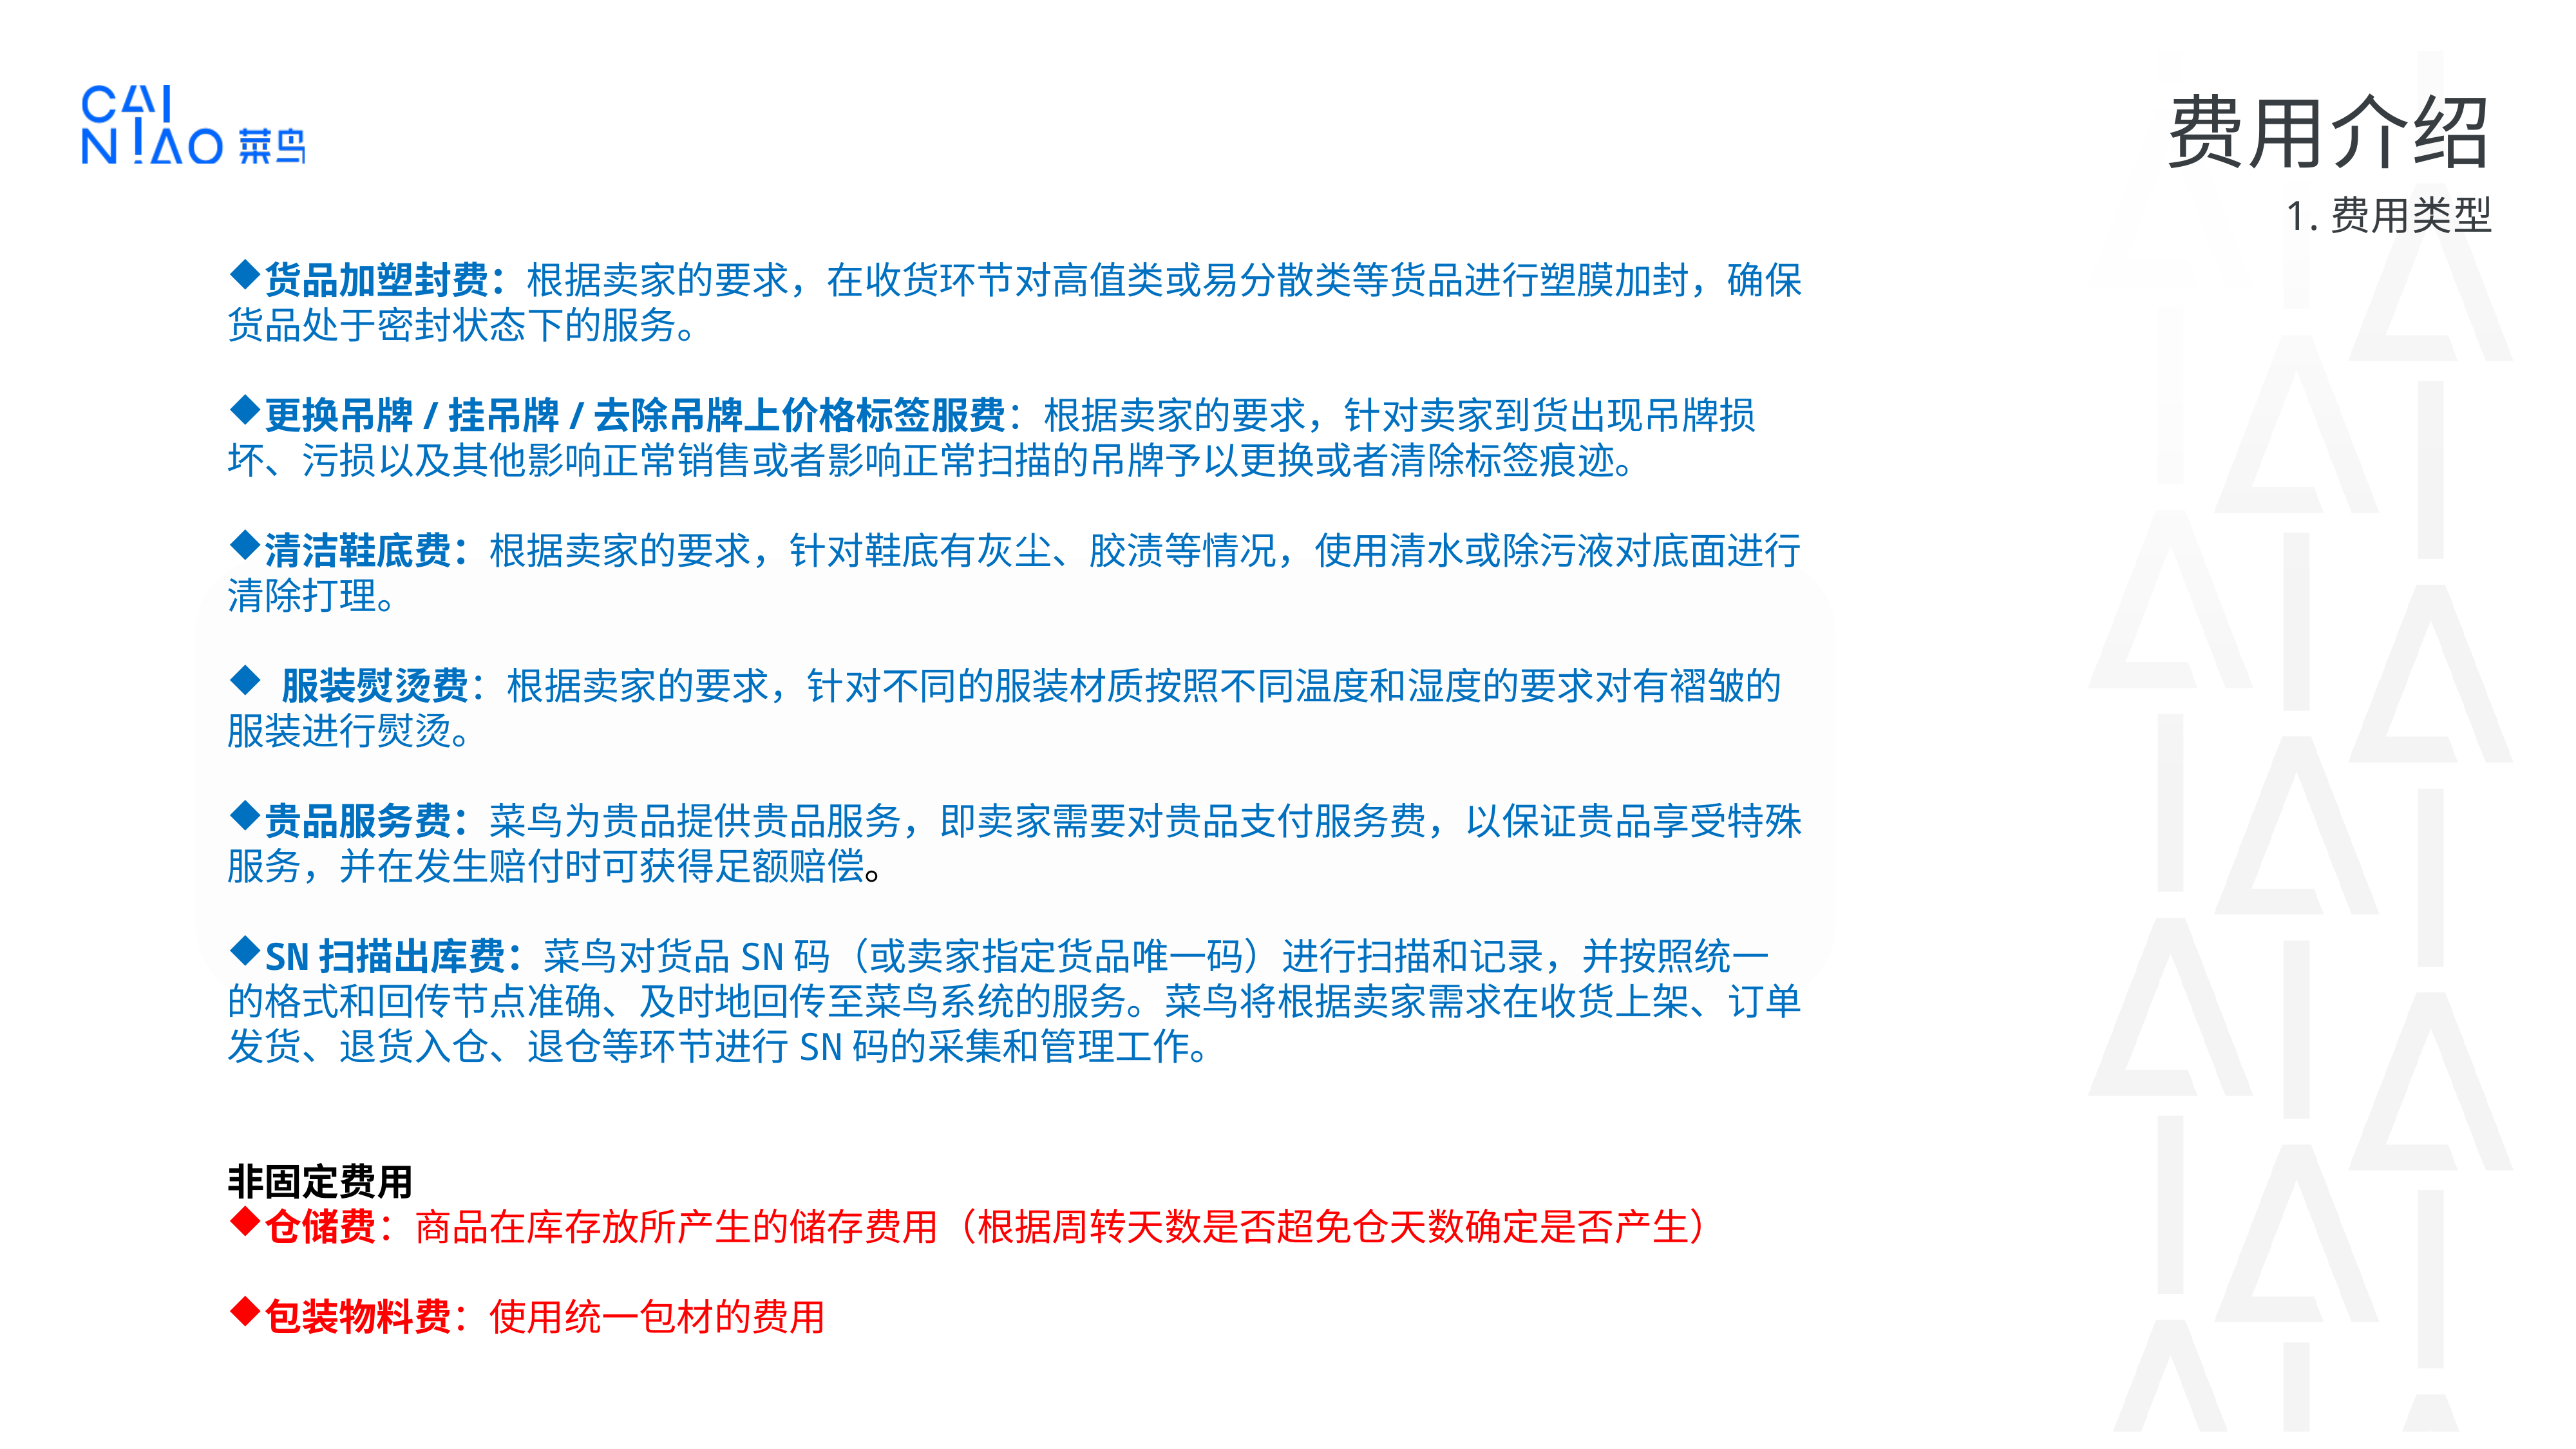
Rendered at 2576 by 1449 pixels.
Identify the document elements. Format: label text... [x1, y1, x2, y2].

text_box 费用介绍 [2159, 56, 2497, 175]
text_box 1.费用类型 [90, 175, 2499, 244]
text_box 货品加塑封费：根据卖家的要求，在收货环节对高值类或易分散类等货品进行塑膜加封，确保货品处于密封状态下的服务。 更换吊牌/挂吊牌/去除吊牌上价格标签服费：根据卖家的要求，针对卖家到货出现吊牌损坏、污损以及其他影响正常销售或者影响正常扫描的吊牌予以更换或者清除标签痕迹。 清洁鞋底费：根据卖家的要求，针对鞋底有灰尘、胶渍等情况，使用清水或除污液对底面进行清除打理。 服装熨烫费：根据卖家的要求，针对不同的服装材质按照不同温度和湿度的要求对有褶皱的服装进行熨烫。 贵品服务费：菜鸟为贵品提供贵品服务，即卖家需要对贵品支付服务费，以保证贵品享受特殊服务，并在发生赔付时可获得足额赔偿。 SN扫描出库费：菜鸟对货品SN码（或卖家指定货品唯一码）进行扫描和记录，并按照统一的格式和回传节点准确、及时地回传至菜鸟系统的服务。菜鸟将根据卖家需求在收货上架、订单发货、退货入仓、退仓等环节进行SN码的采集和管理工作。 非固定费用 仓储费：商品在库存放所产生的储存费用（根据周转天数是否超免仓天数确定是否产生） 包装物料费：使用统一包材的费用 [194, 557, 1837, 1001]
